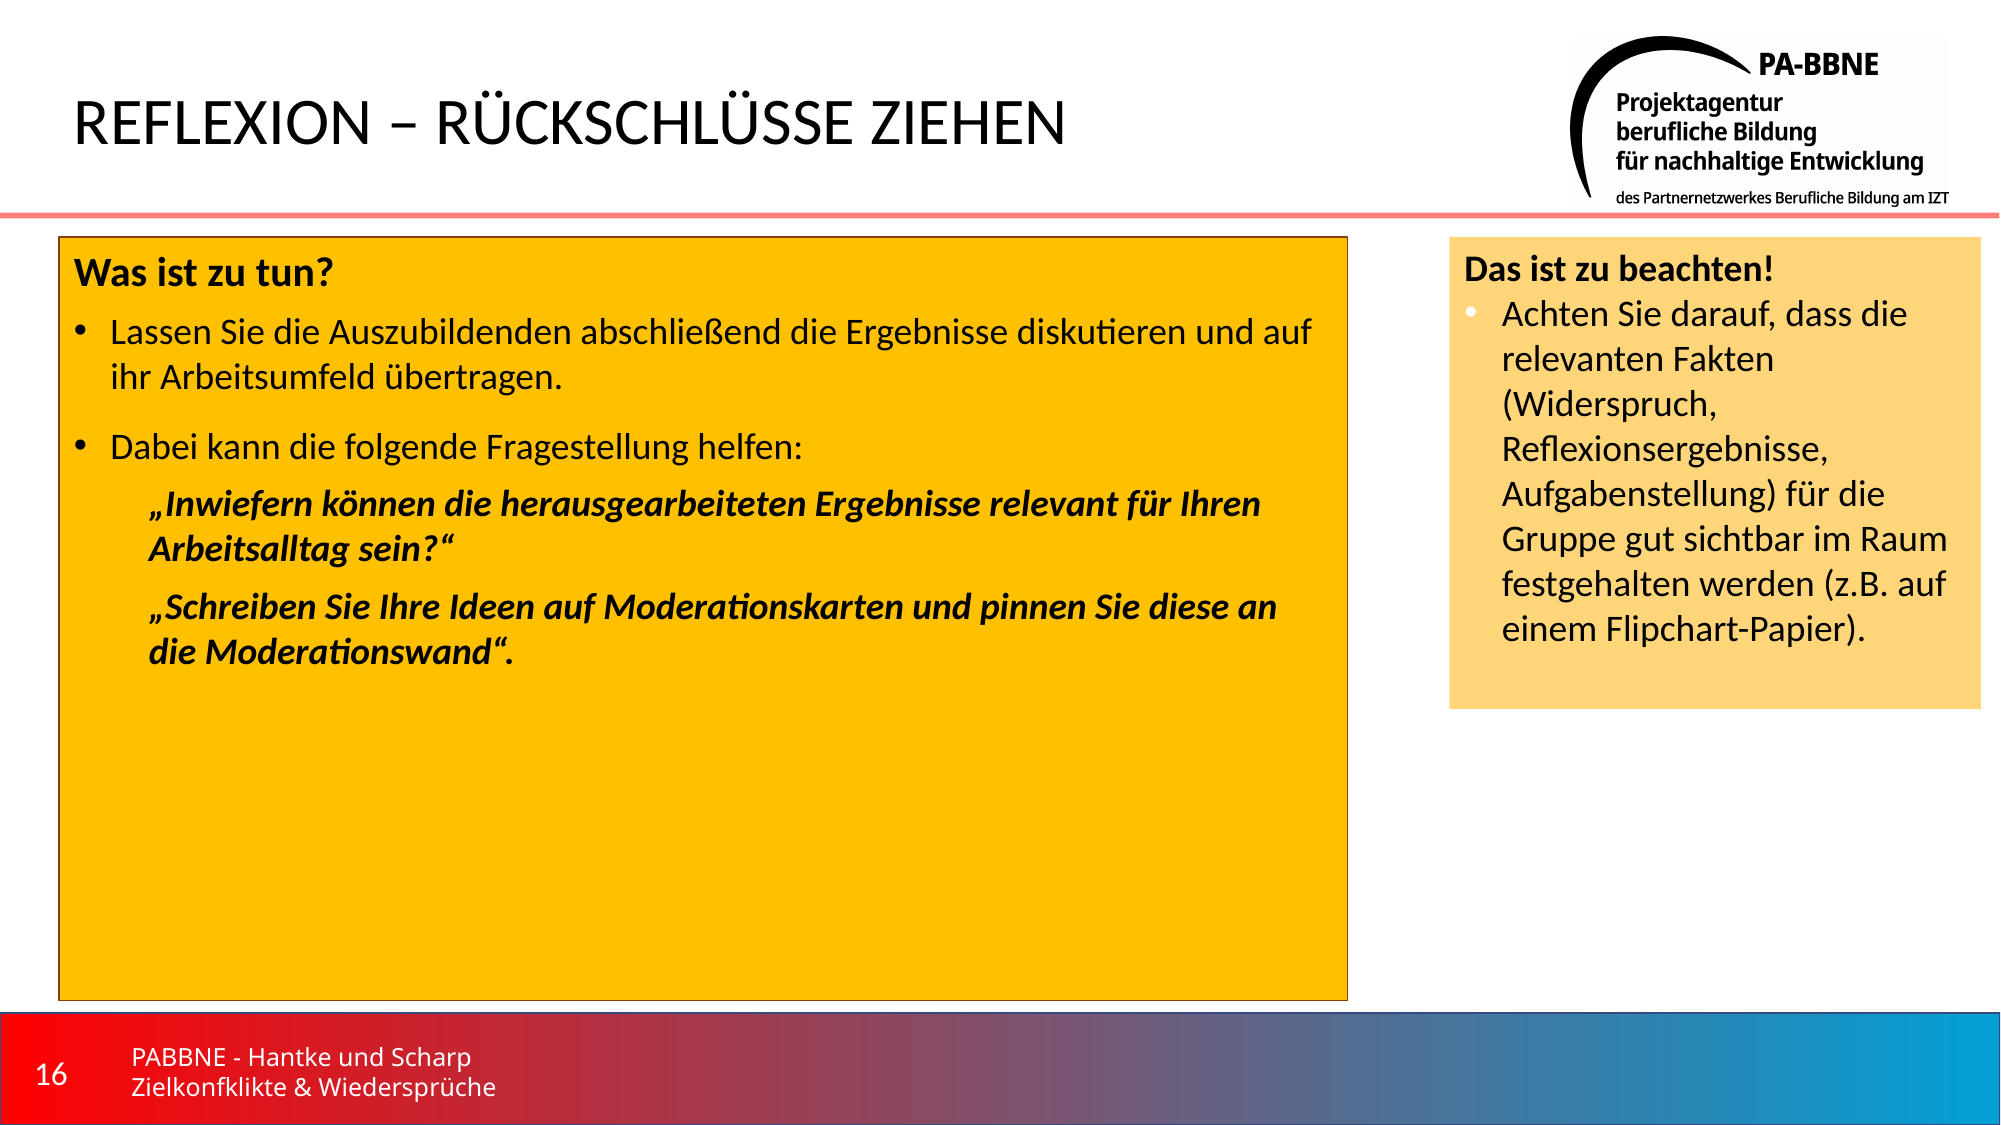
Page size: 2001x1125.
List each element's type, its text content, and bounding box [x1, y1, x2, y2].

footer PABBNE - Hantke und Scharp Zielkonfklikte & Wiedersprüche [116, 1026, 534, 1118]
slide_number ‹#› [0, 1026, 102, 1118]
title REFLEXION – RÜCKSCHLÜSSE ZIEHEN [59, 29, 1536, 207]
text_box Was ist zu tun? Lassen Sie die Auszubildenden abschließend die Ergebnisse diskutieren und auf ihr Arbeitsumfeld übertragen. Dabei kann die folgende Fragestellung helfen: „Inwiefern können die herausgearbeiteten Ergebnisse relevant für Ihren Arbeitsalltag sein?“ „Schreiben Sie Ihre Ideen auf Moderationskarten und pinnen Sie diese an die Moderationswand“. [58, 236, 1348, 1001]
text_box Das ist zu beachten! Achten Sie darauf, dass die relevanten Fakten (Widerspruch, Reflexionsergebnisse, Aufgabenstellung) für die Gruppe gut sichtbar im Raum festgehalten werden (z.B. auf einem Flipchart-Papier). [1449, 236, 1981, 710]
picture [1570, 36, 1949, 207]
